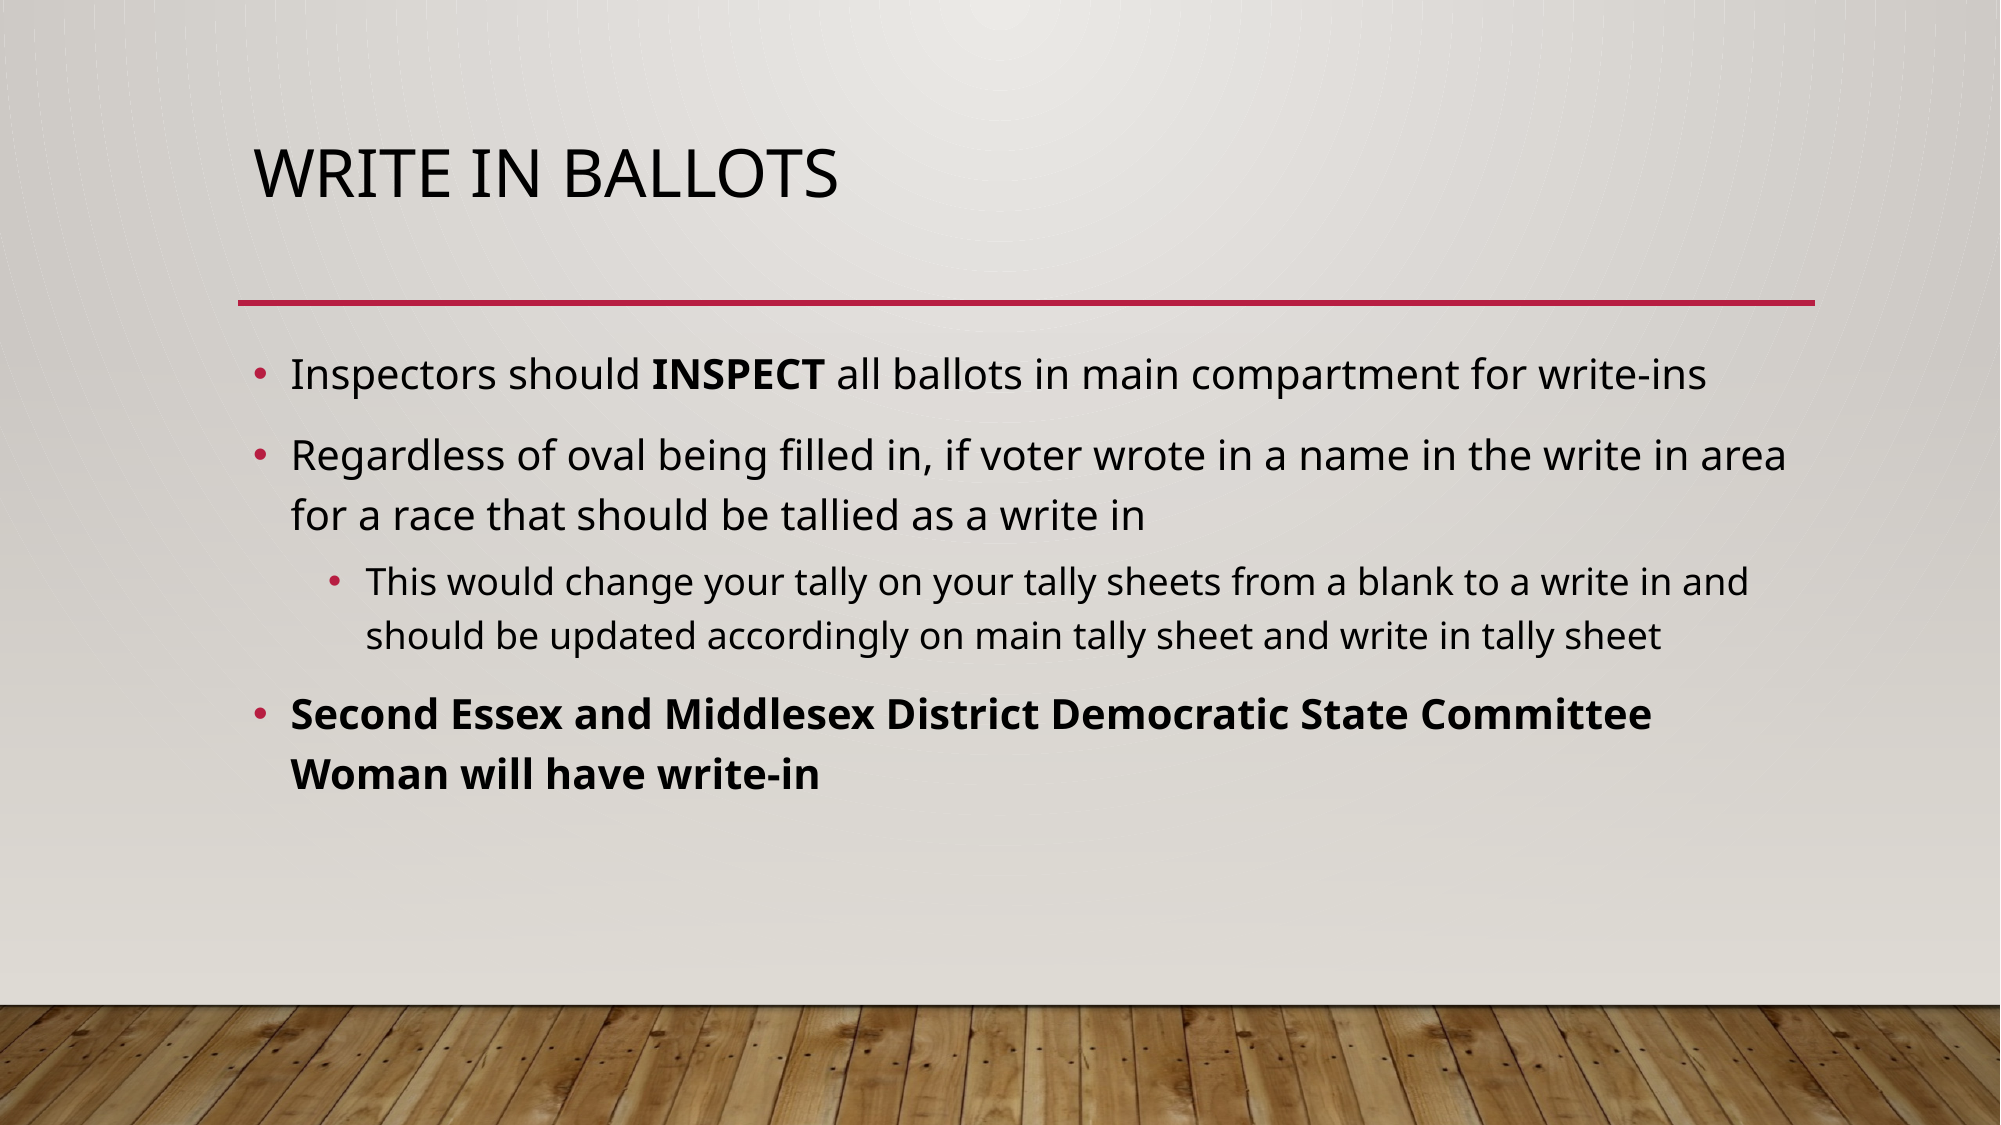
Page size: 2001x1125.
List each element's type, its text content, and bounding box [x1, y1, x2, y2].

title WRITE IN BALLOTS [238, 131, 1814, 305]
list Inspectors should INSPECT all ballots in main compartment for write-ins Regardless of oval being filled in, if voter wrote in a name in the write in area for a race that should be tallied as a write in This would change your tally on your tally sheets from a blank to a write in and should be updated accordingly on main tally sheet and write in tally sheet Second Essex and Middlesex District Democratic State Committee Woman will have write-in [238, 330, 1814, 897]
picture [0, 1005, 2000, 1125]
